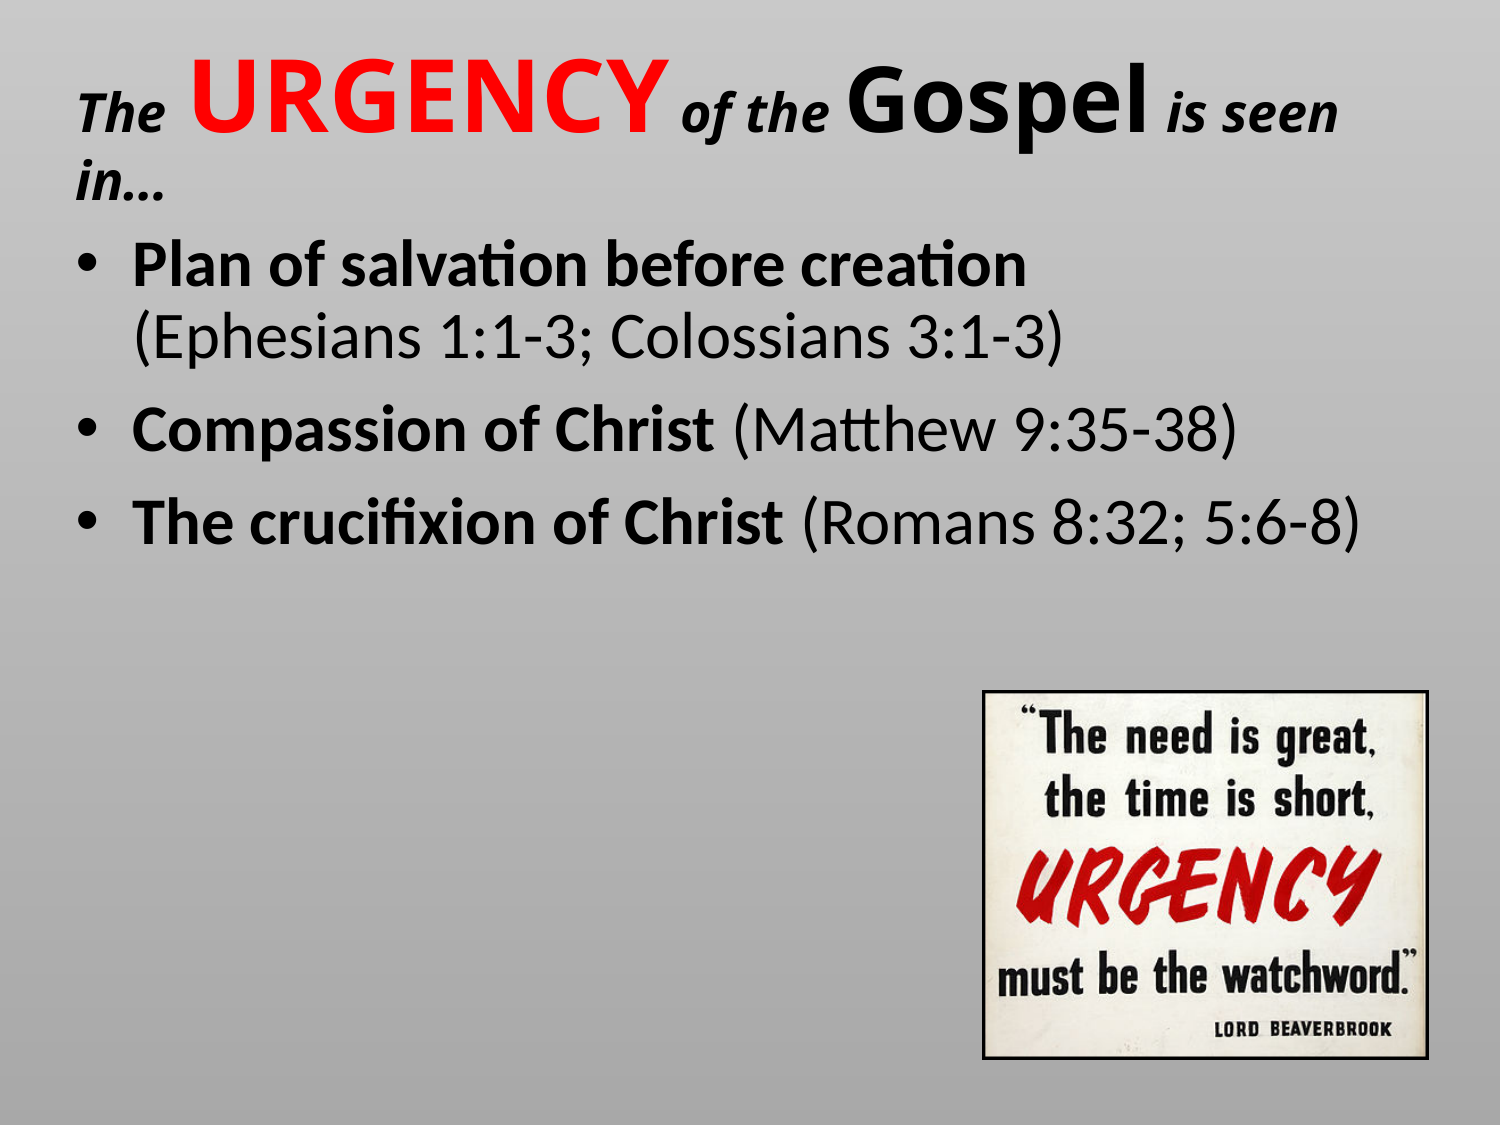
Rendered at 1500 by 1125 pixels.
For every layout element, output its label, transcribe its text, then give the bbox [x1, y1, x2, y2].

title The URGENCY of the Gospel is seen in… [60, 37, 1440, 221]
list Plan of salvation before creation (Ephesians 1:1-3; Colossians 3:1-3) Compassion of Christ (Matthew 9:35-38) The crucifixion of Christ (Romans 8:32; 5:6-8) [60, 221, 1440, 1014]
picture [982, 690, 1429, 1060]
